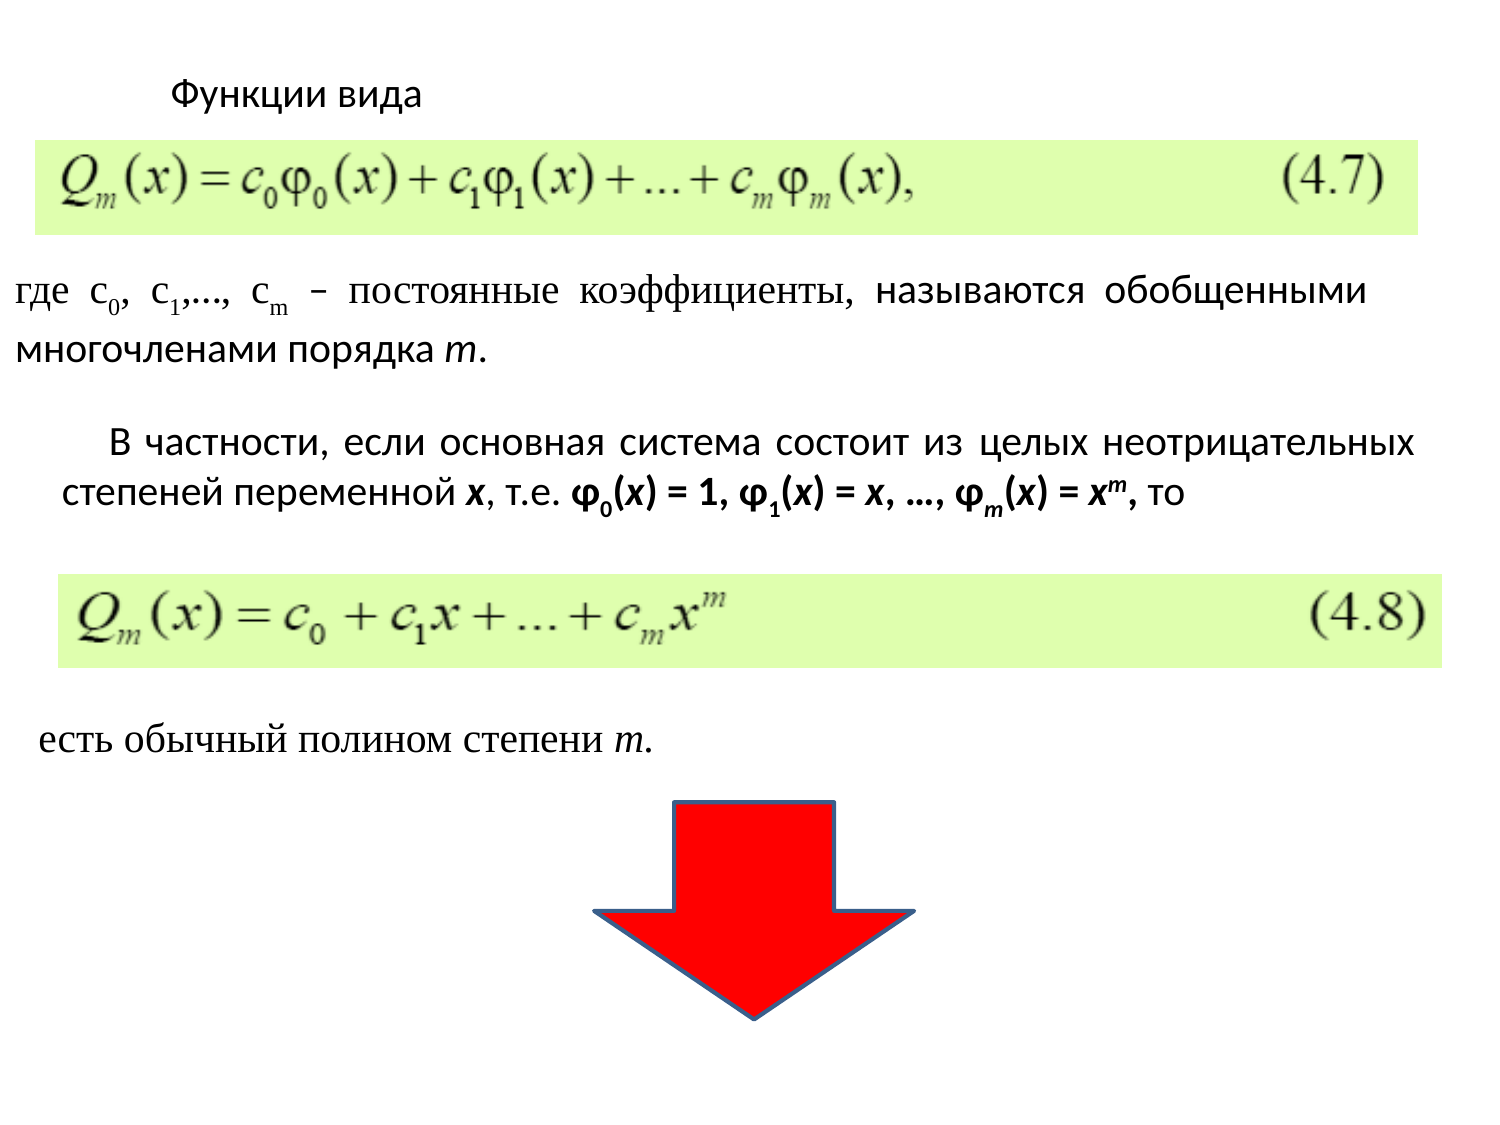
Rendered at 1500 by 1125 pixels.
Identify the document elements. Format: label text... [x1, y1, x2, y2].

text_box есть обычный полином степени m. [23, 703, 727, 769]
picture [34, 140, 1419, 235]
picture [58, 573, 1442, 669]
text_box Функции вида [82, 58, 809, 124]
text_box В частности, если основная система состоит из целых неотрицательных степеней переменной x, т.е. φ0(x) = 1, φ1(x) = x, …, φm(x) = xm, то [46, 406, 1430, 531]
text_box [592, 800, 917, 1022]
text_box где с0, с1,…, сm – постоянные коэффициенты, называются обобщенными многочленами порядка m. [0, 253, 1383, 378]
